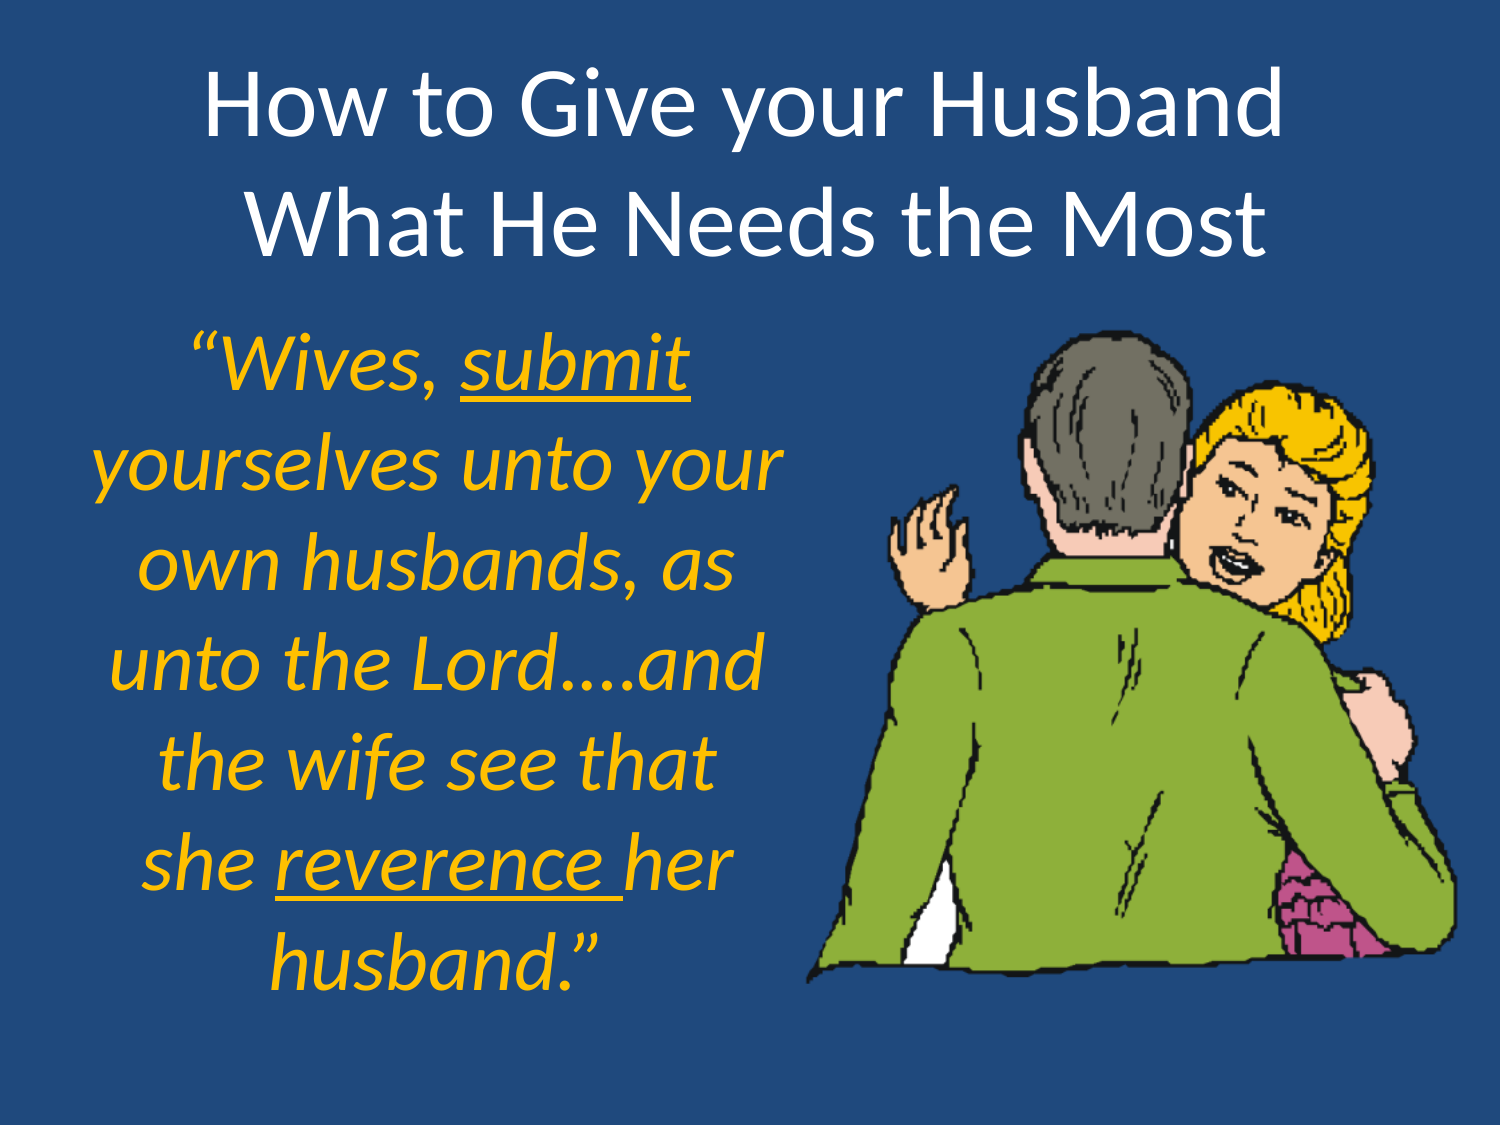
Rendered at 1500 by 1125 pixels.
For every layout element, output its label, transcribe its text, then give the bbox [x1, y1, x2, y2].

picture [799, 324, 1463, 988]
subtitle “Wives, submit yourselves unto your own husbands, as unto the Lord.…and the wife see that she reverence her husband.” [75, 299, 800, 938]
title How to Give your Husband What He Needs the Most [37, 0, 1475, 313]
